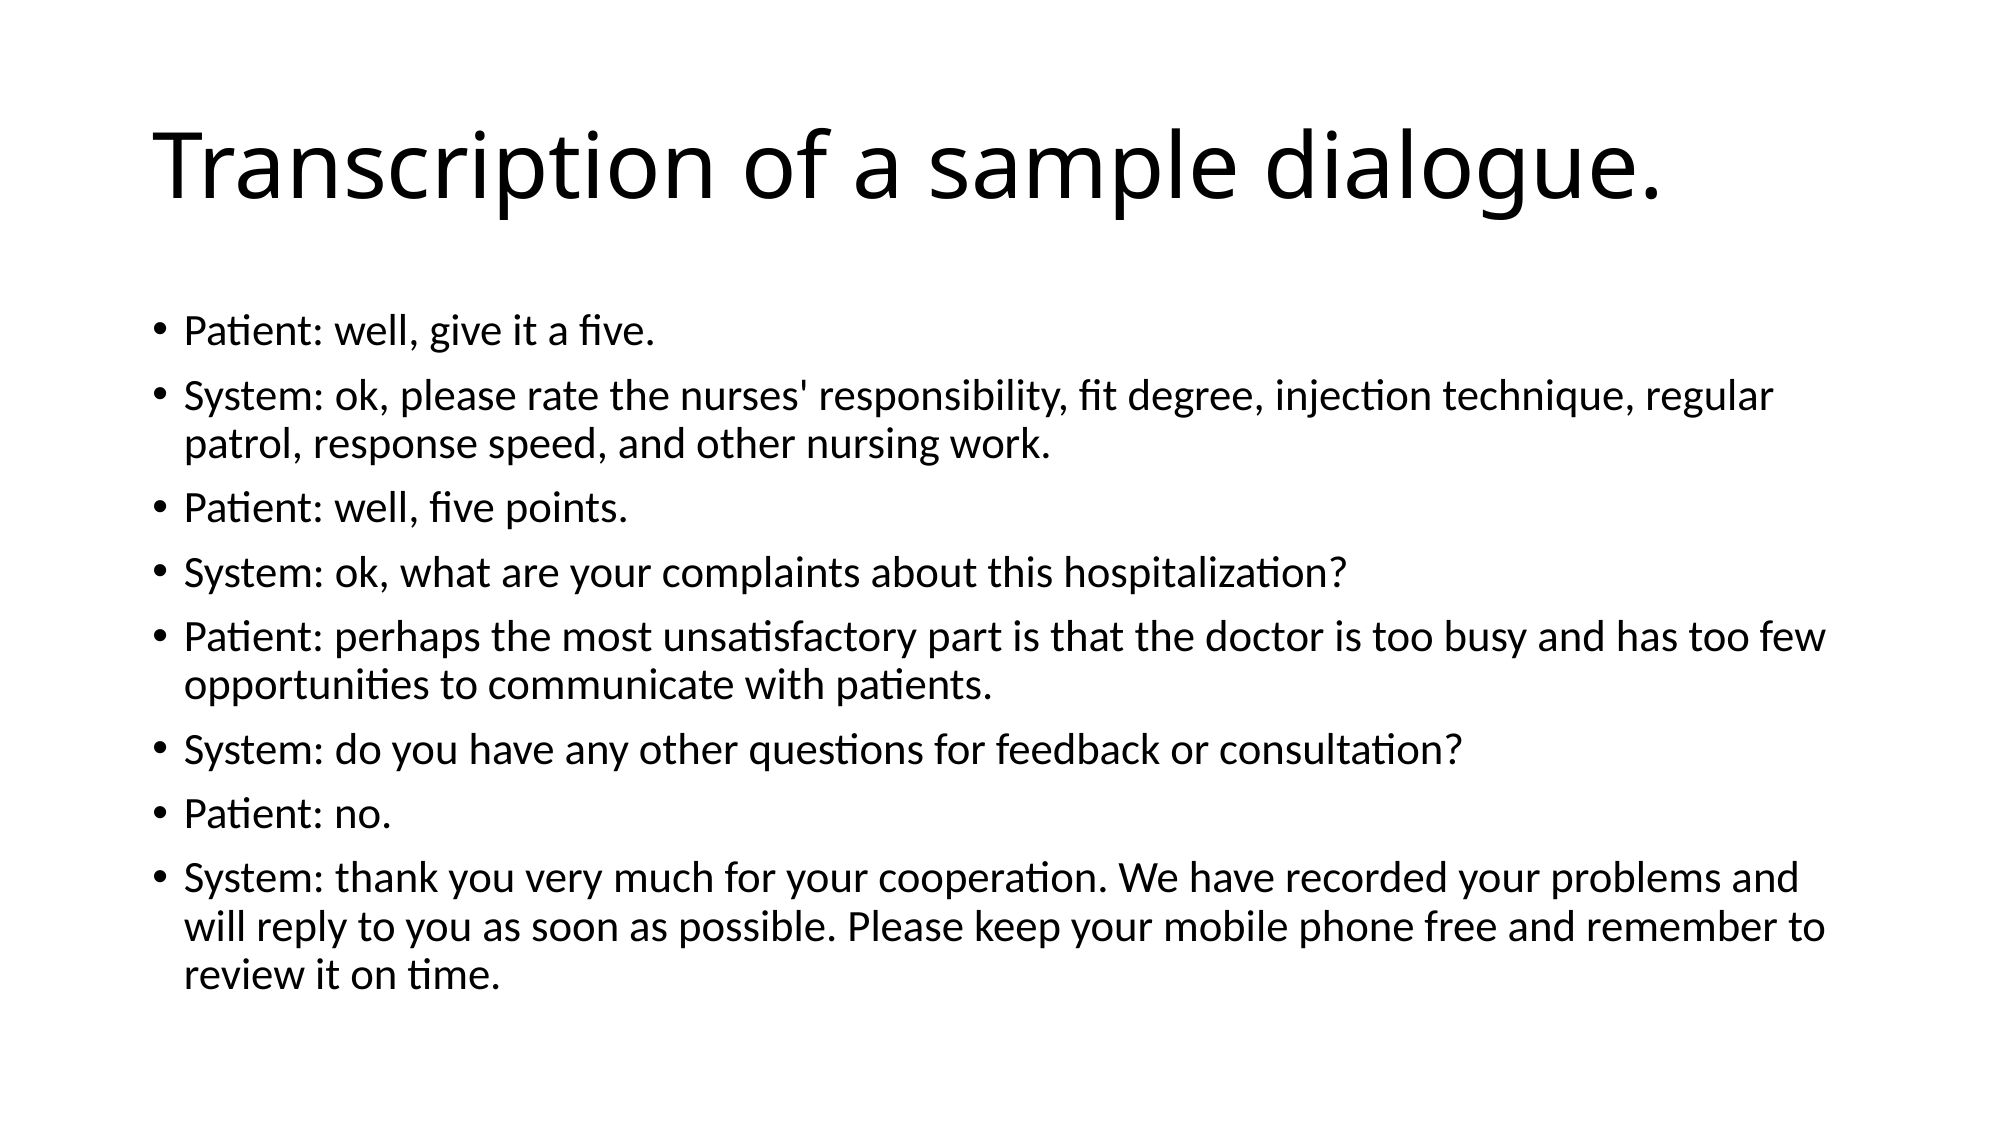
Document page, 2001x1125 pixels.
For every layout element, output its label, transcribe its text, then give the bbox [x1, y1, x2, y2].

title Transcription of a sample dialogue. [137, 59, 1863, 278]
list Patient: well, give it a five. System: ok, please rate the nurses' responsibility, fit degree, injection technique, regular patrol, response speed, and other nursing work. Patient: well, five points. System: ok, what are your complaints about this hospitalization? Patient: perhaps the most unsatisfactory part is that the doctor is too busy and has too few opportunities to communicate with patients. System: do you have any other questions for feedback or consultation? Patient: no. System: thank you very much for your cooperation. We have recorded your problems and will reply to you as soon as possible. Please keep your mobile phone free and remember to review it on time. [137, 299, 1863, 1014]
